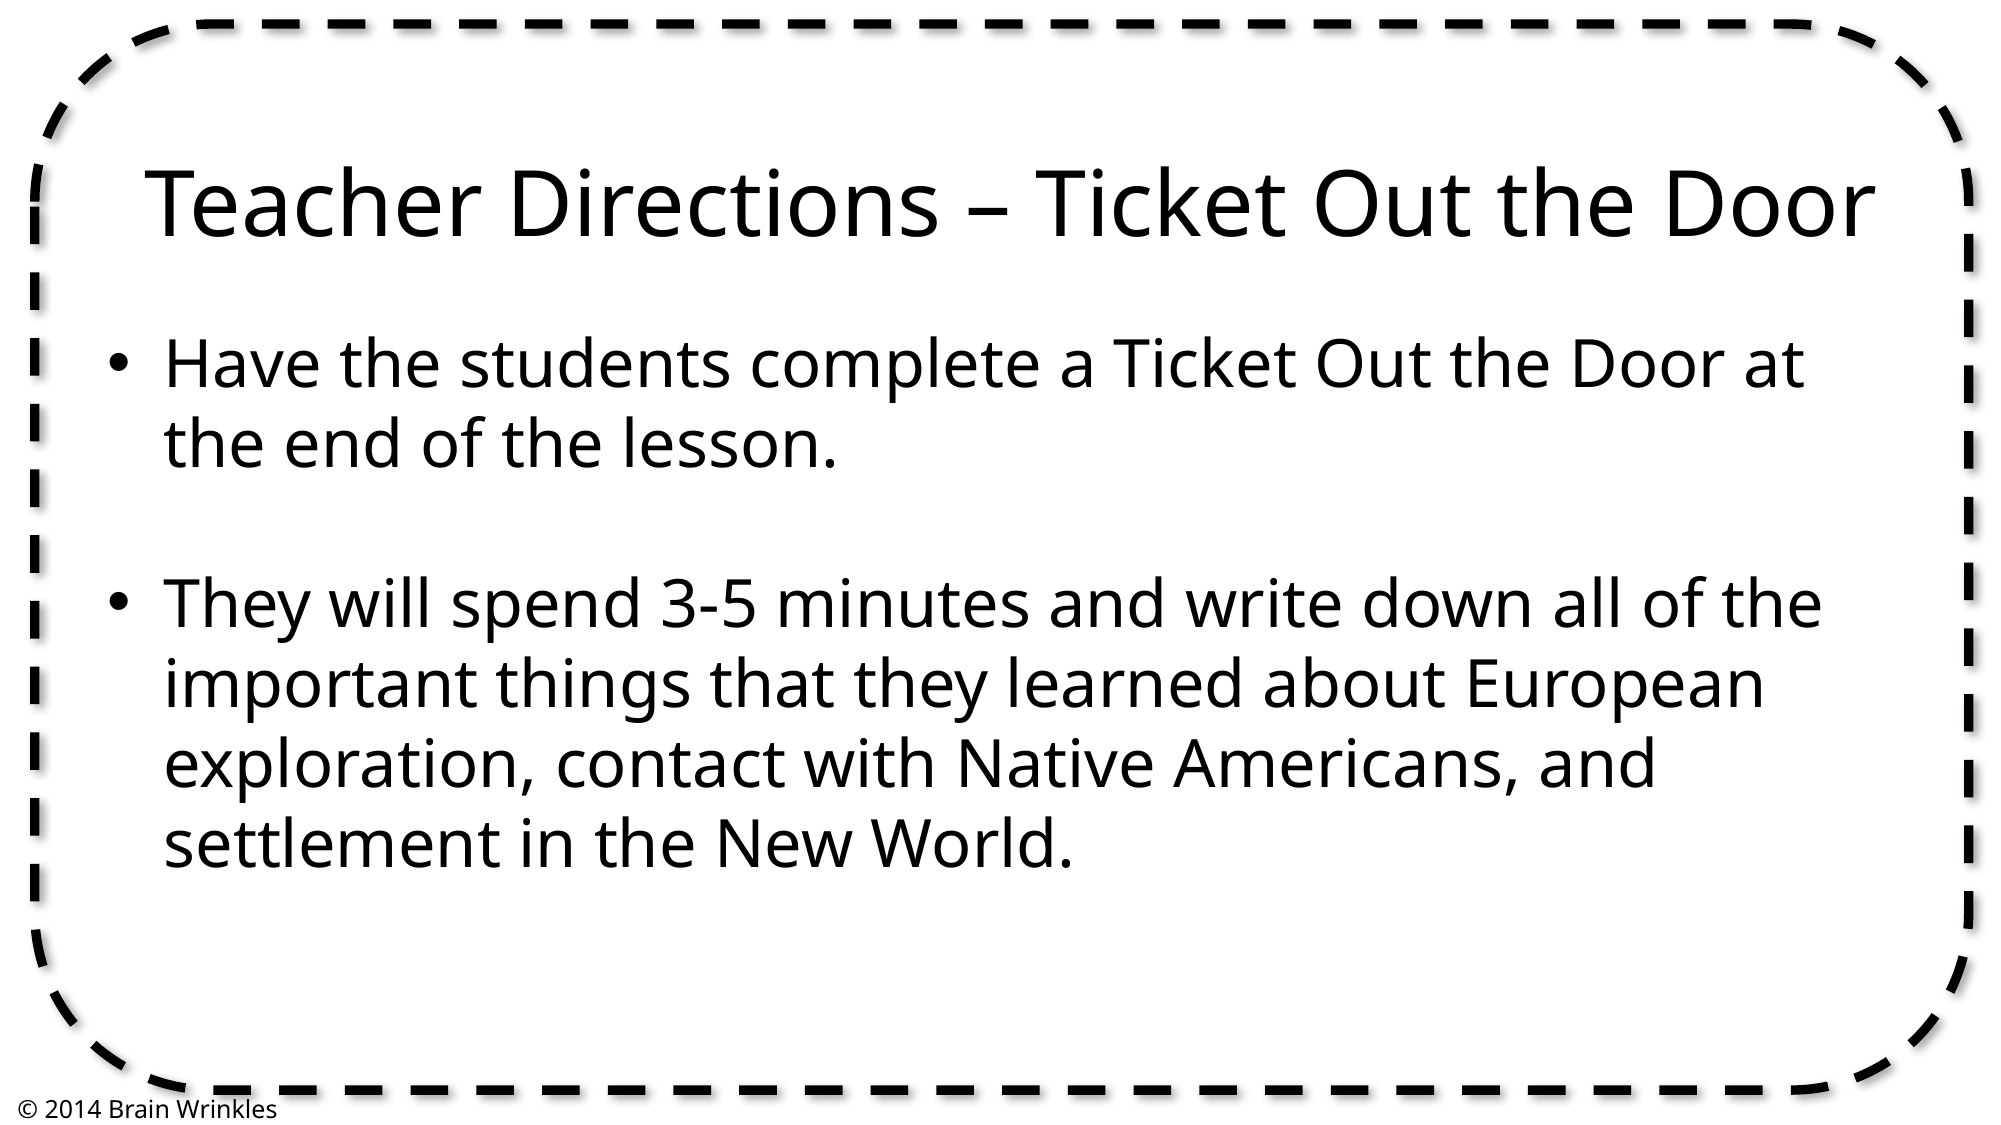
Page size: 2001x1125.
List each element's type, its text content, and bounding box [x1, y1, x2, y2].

text_box [33, 22, 1970, 1092]
text_box © 2014 Brain Wrinkles [2, 1086, 438, 1125]
